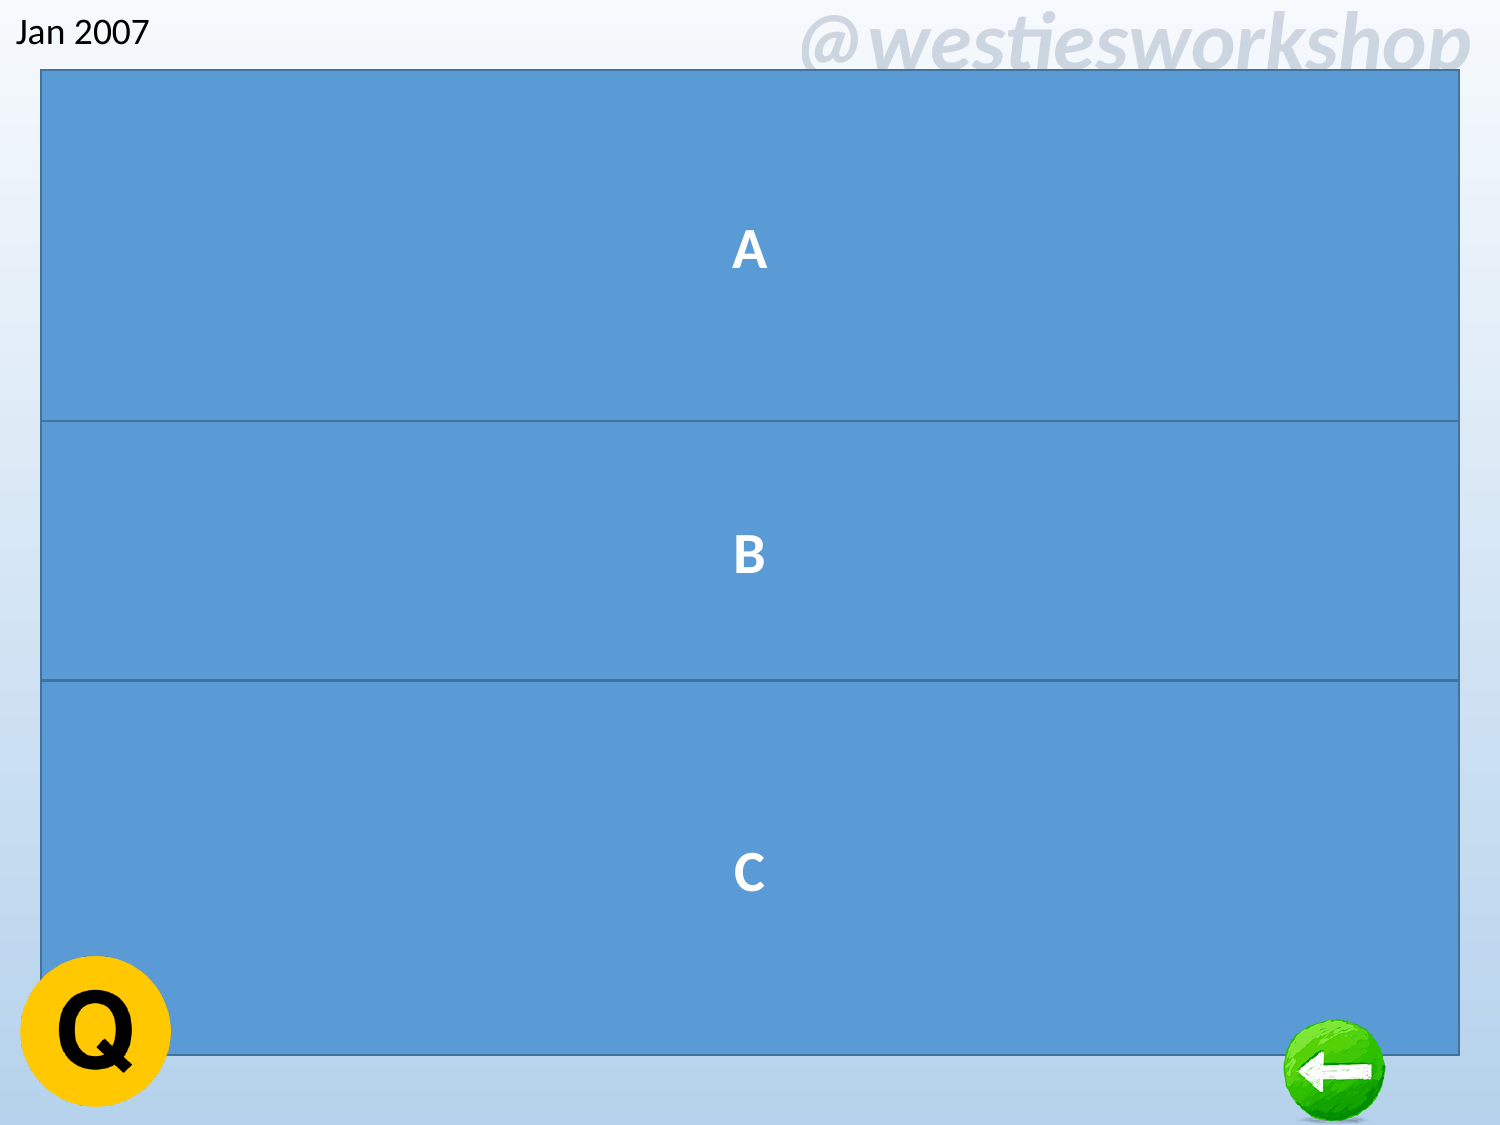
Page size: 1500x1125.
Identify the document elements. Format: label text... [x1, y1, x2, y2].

picture [0, 69, 1459, 1125]
text_box Jan 2007 [1, 0, 165, 60]
